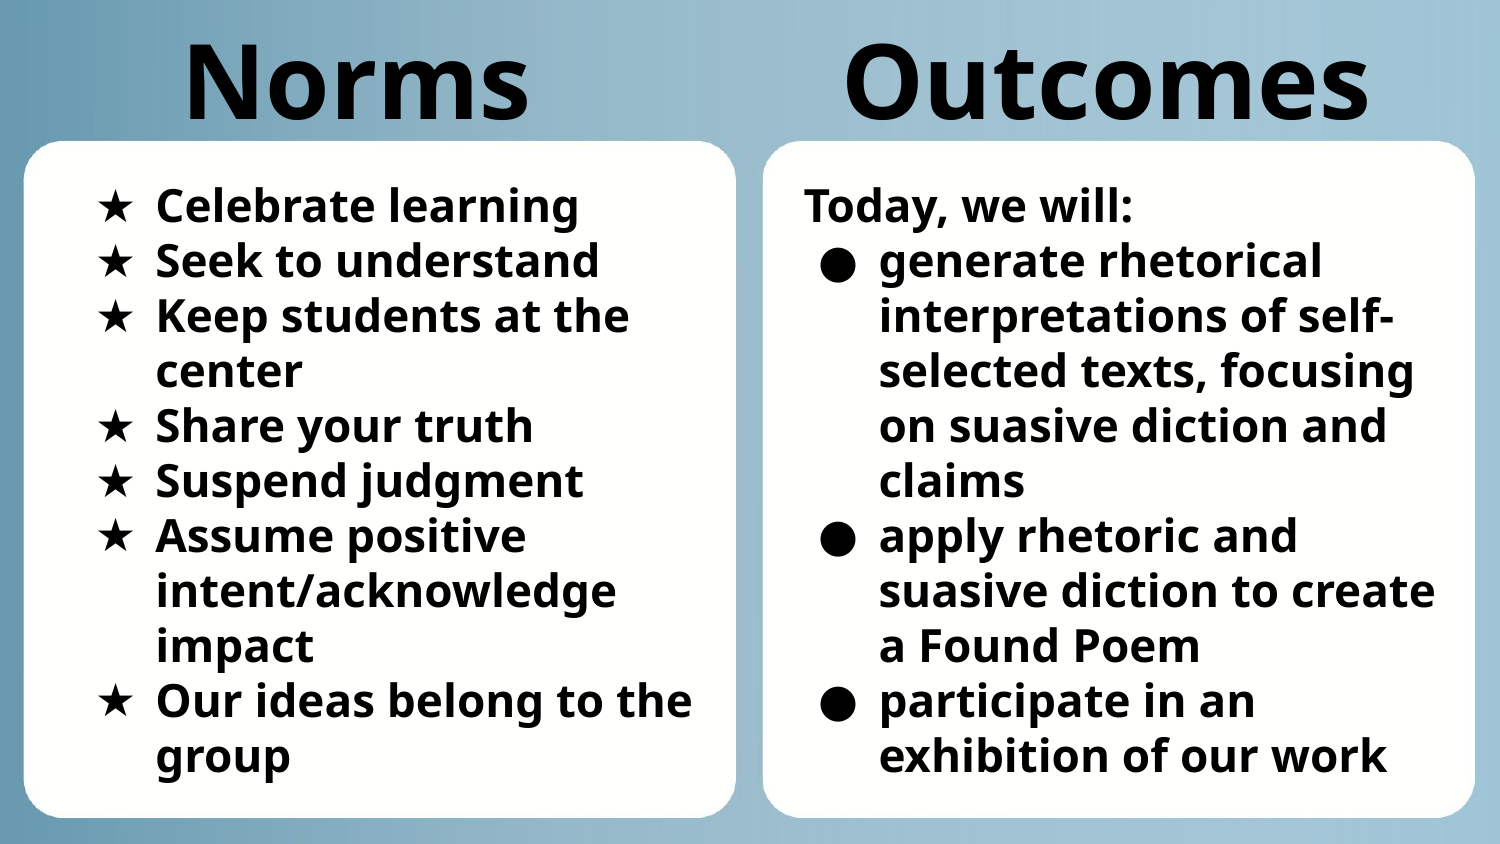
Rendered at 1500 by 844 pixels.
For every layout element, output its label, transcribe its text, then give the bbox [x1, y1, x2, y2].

subtitle Today, we will: generate rhetorical interpretations of self-selected texts, focusing on suasive diction and claims apply rhetoric and suasive diction to create a Found Poem participate in an exhibition of our work [788, 162, 1473, 844]
subtitle Norms [0, 0, 713, 130]
picture [0, 0, 1500, 844]
subtitle Outcomes [750, 0, 1463, 130]
subtitle Celebrate learning Seek to understand Keep students at the center Share your truth Suspend judgment Assume positive intent/acknowledge impact Our ideas belong to the group [65, 162, 750, 818]
